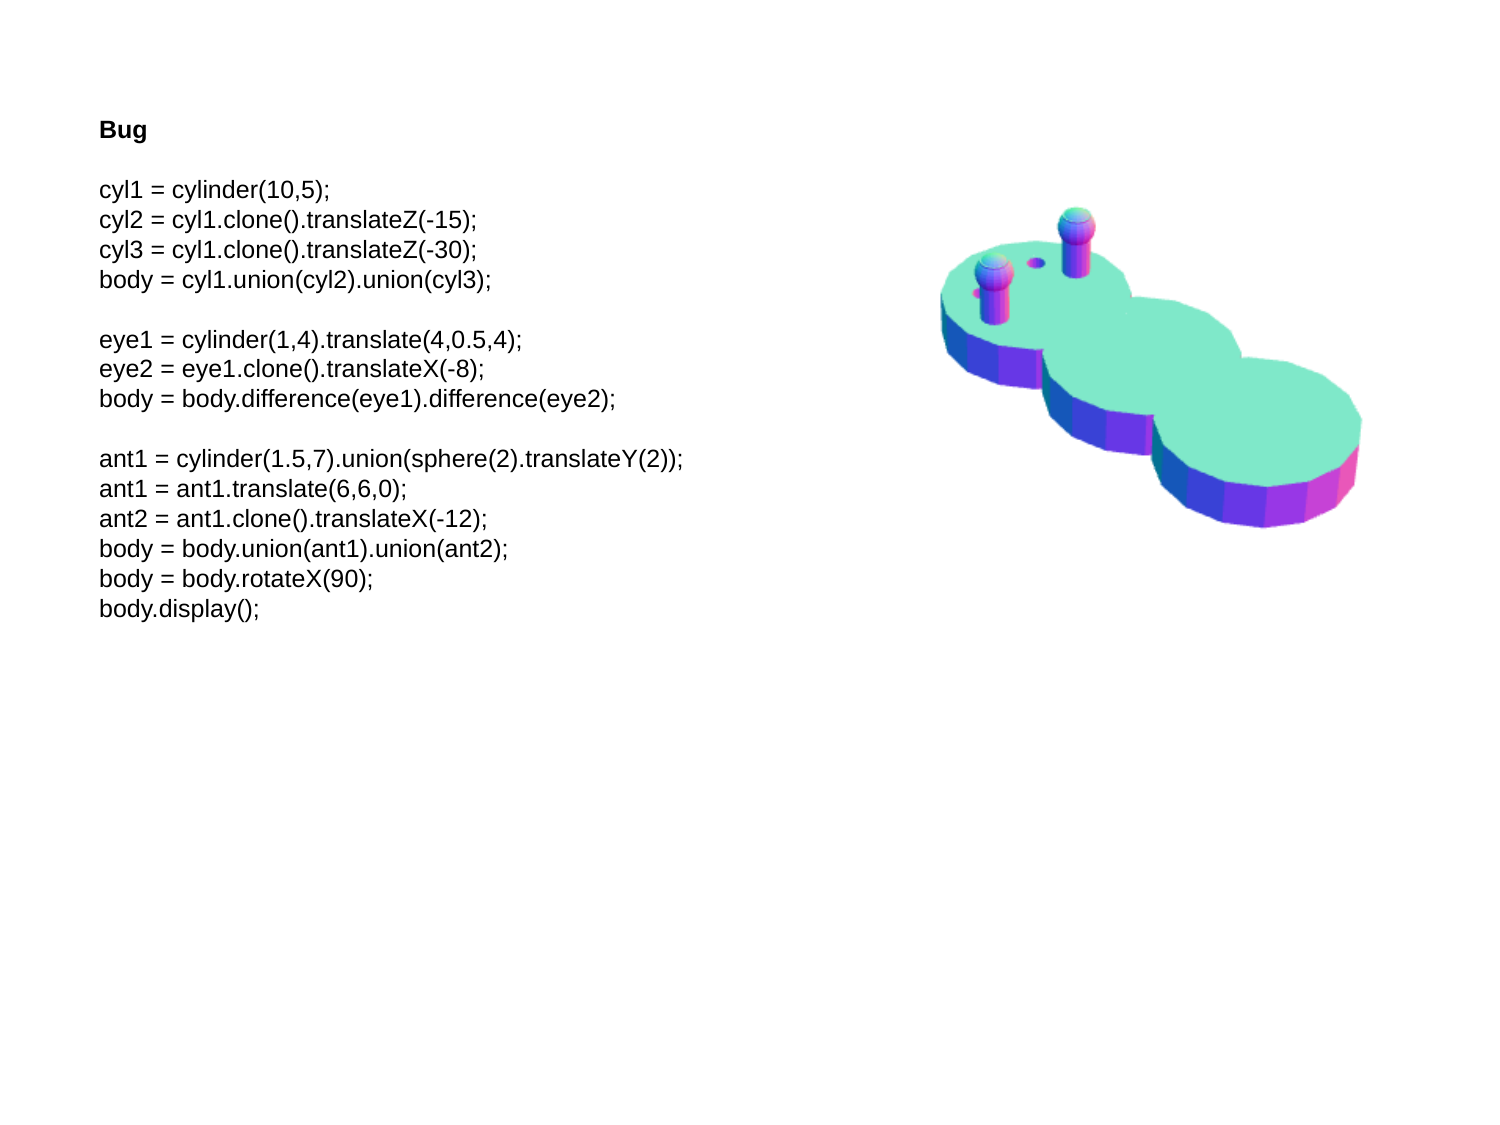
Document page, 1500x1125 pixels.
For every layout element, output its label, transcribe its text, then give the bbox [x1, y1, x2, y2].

text_box Bug cyl1 = cylinder(10,5); cyl2 = cyl1.clone().translateZ(-15); cyl3 = cyl1.clone().translateZ(-30); body = cyl1.union(cyl2).union(cyl3); eye1 = cylinder(1,4).translate(4,0.5,4); eye2 = eye1.clone().translateX(-8); body = body.difference(eye1).difference(eye2); ant1 = cylinder(1.5,7).union(sphere(2).translateY(2)); ant1 = ant1.translate(6,6,0); ant2 = ant1.clone().translateX(-12); body = body.union(ant1).union(ant2); body = body.rotateX(90); body.display(); [84, 106, 835, 630]
picture [911, 175, 1408, 567]
